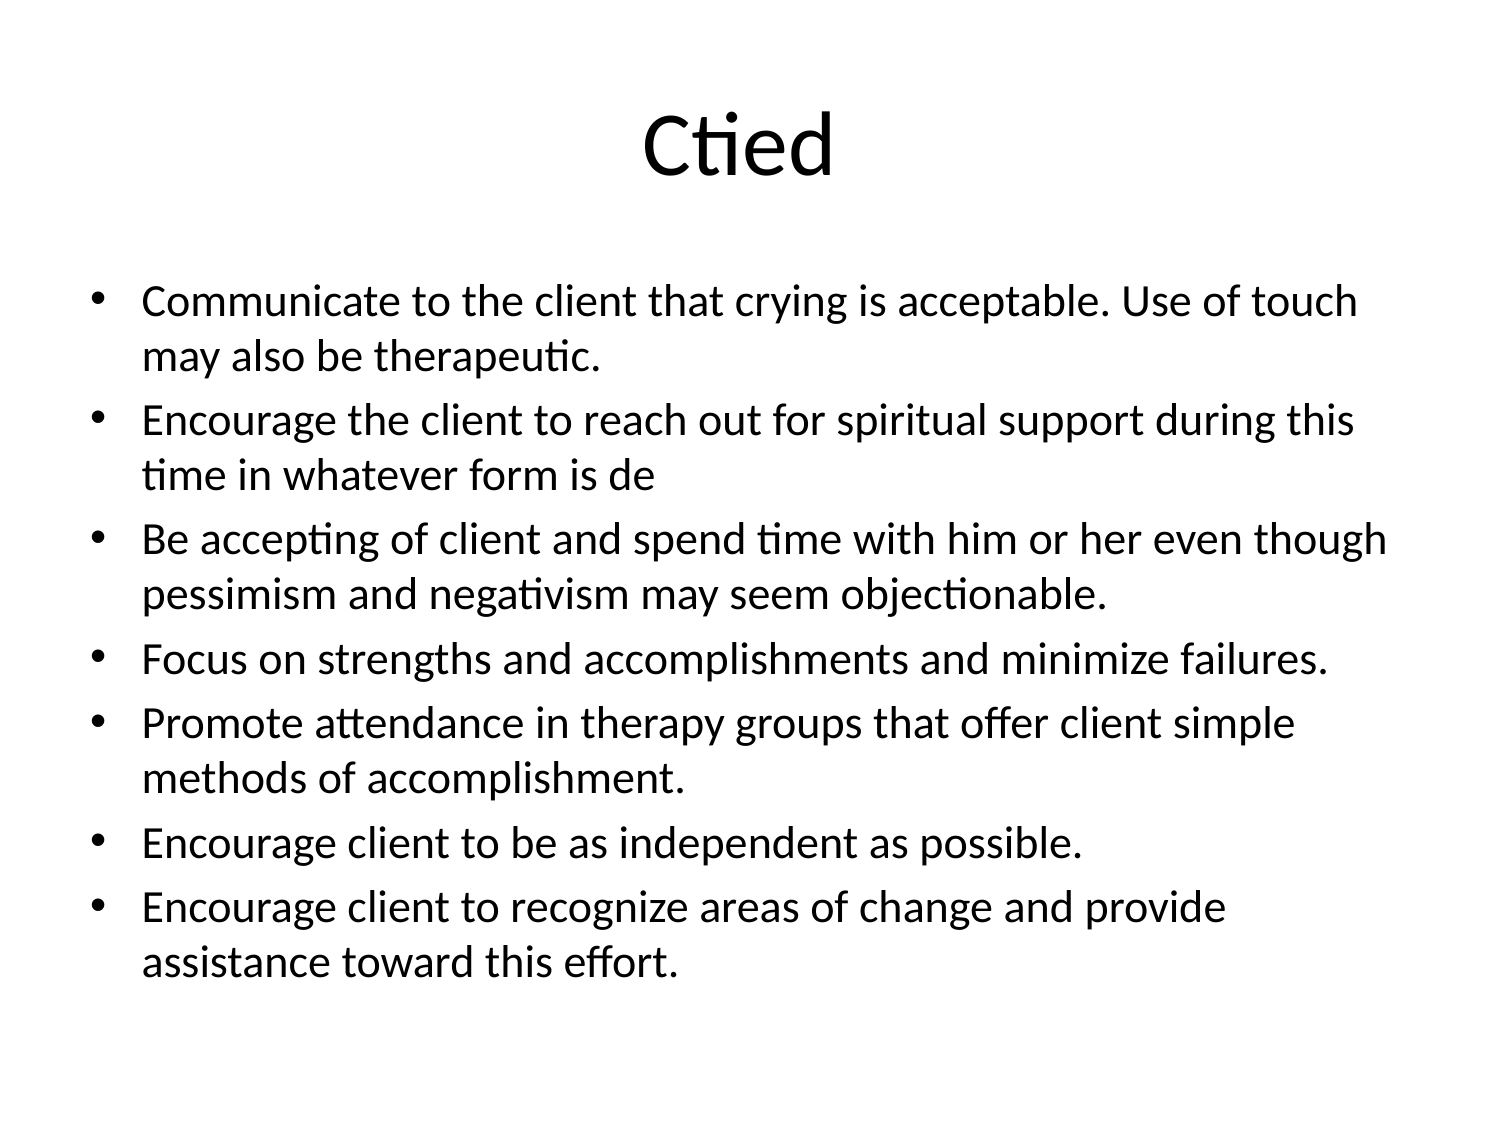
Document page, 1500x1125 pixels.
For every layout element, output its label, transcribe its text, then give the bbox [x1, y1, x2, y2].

list Communicate to the client that crying is acceptable. Use of touch may also be therapeutic. Encourage the client to reach out for spiritual support during this time in whatever form is de Be accepting of client and spend time with him or her even though pessimism and negativism may seem objectionable. Focus on strengths and accomplishments and minimize failures. Promote attendance in therapy groups that offer client simple methods of accomplishment. Encourage client to be as independent as possible. Encourage client to recognize areas of change and provide assistance toward this effort. [75, 262, 1425, 1005]
title Ctied [75, 45, 1425, 233]
